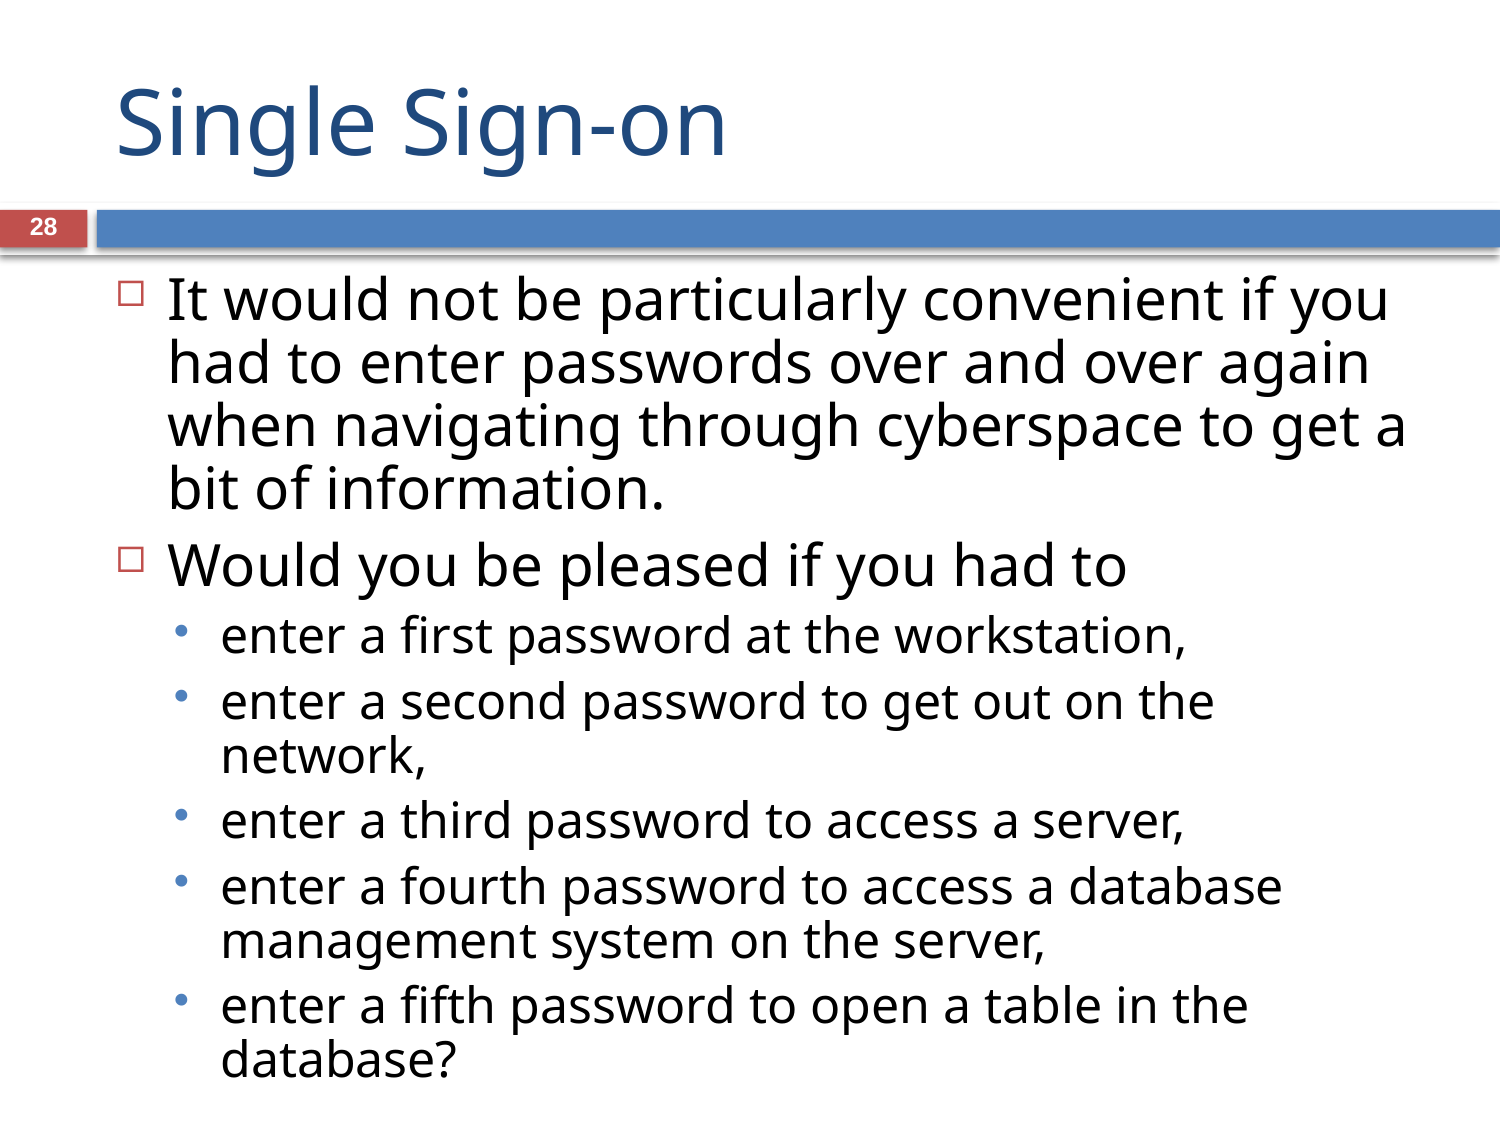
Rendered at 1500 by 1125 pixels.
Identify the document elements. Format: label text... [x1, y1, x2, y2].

title Single Sign-on [100, 37, 1438, 200]
list It would not be particularly convenient if you had to enter passwords over and over again when navigating through cyberspace to get a bit of information. Would you be pleased if you had to enter a first password at the workstation, enter a second password to get out on the network, enter a third password to access a server, enter a fourth password to access a database management system on the server, enter a fifth password to open a table in the database? [100, 262, 1438, 1000]
slide_number 28 [0, 208, 88, 249]
